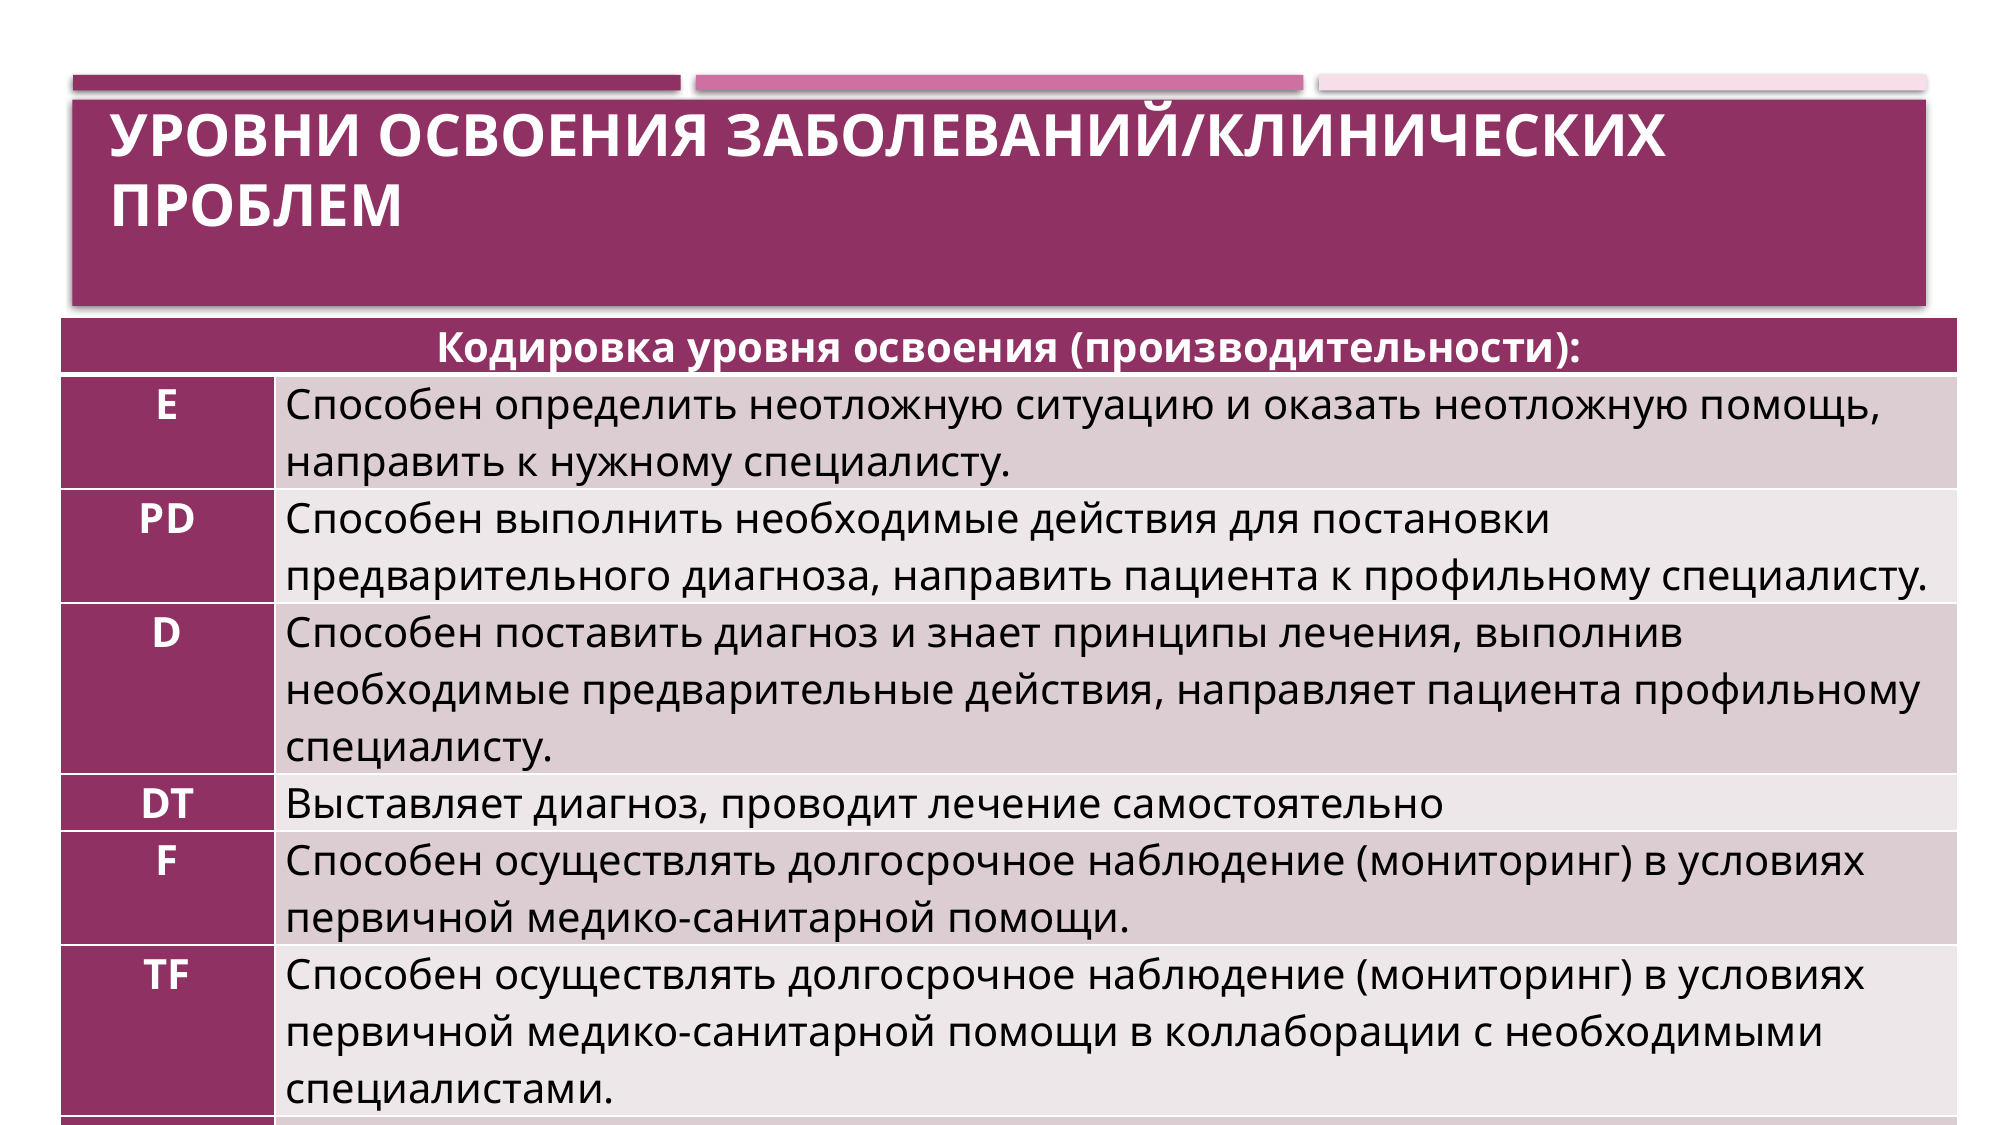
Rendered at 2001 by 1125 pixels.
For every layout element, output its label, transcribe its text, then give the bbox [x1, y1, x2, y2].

table_cell E [61, 377, 274, 488]
table_header Кодировка уровня освоения (производительности): [61, 318, 1957, 372]
table_cell Способен применять профилактические меры (первичной / вторичной / третичной профилактики). [276, 1117, 1957, 1125]
table_cell D [61, 604, 274, 773]
table_cell TF [61, 946, 274, 1115]
table_cell P [61, 1117, 274, 1125]
table_cell Способен выполнить необходимые действия для постановки предварительного диагноза, направить пациента к профильному специалисту. [276, 490, 1957, 602]
table_cell F [61, 832, 274, 944]
table_cell Способен определить неотложную ситуацию и оказать неотложную помощь, направить к нужному специалисту. [276, 377, 1957, 488]
table_cell DT [61, 775, 274, 830]
table_cell PD [61, 490, 274, 602]
table_cell Выставляет диагноз, проводит лечение самостоятельно [276, 775, 1957, 830]
table_cell Способен поставить диагноз и знает принципы лечения, выполнив необходимые предварительные действия, направляет пациента профильному специалисту. [276, 604, 1957, 773]
table_cell Способен осуществлять долгосрочное наблюдение (мониторинг) в условиях первичной медико-санитарной помощи. [276, 832, 1957, 944]
title Уровни освоения заболеваний/клинических проблем [94, 119, 1904, 246]
table_cell Способен осуществлять долгосрочное наблюдение (мониторинг) в условиях первичной медико-санитарной помощи в коллаборации с необходимыми специалистами. [276, 946, 1957, 1115]
